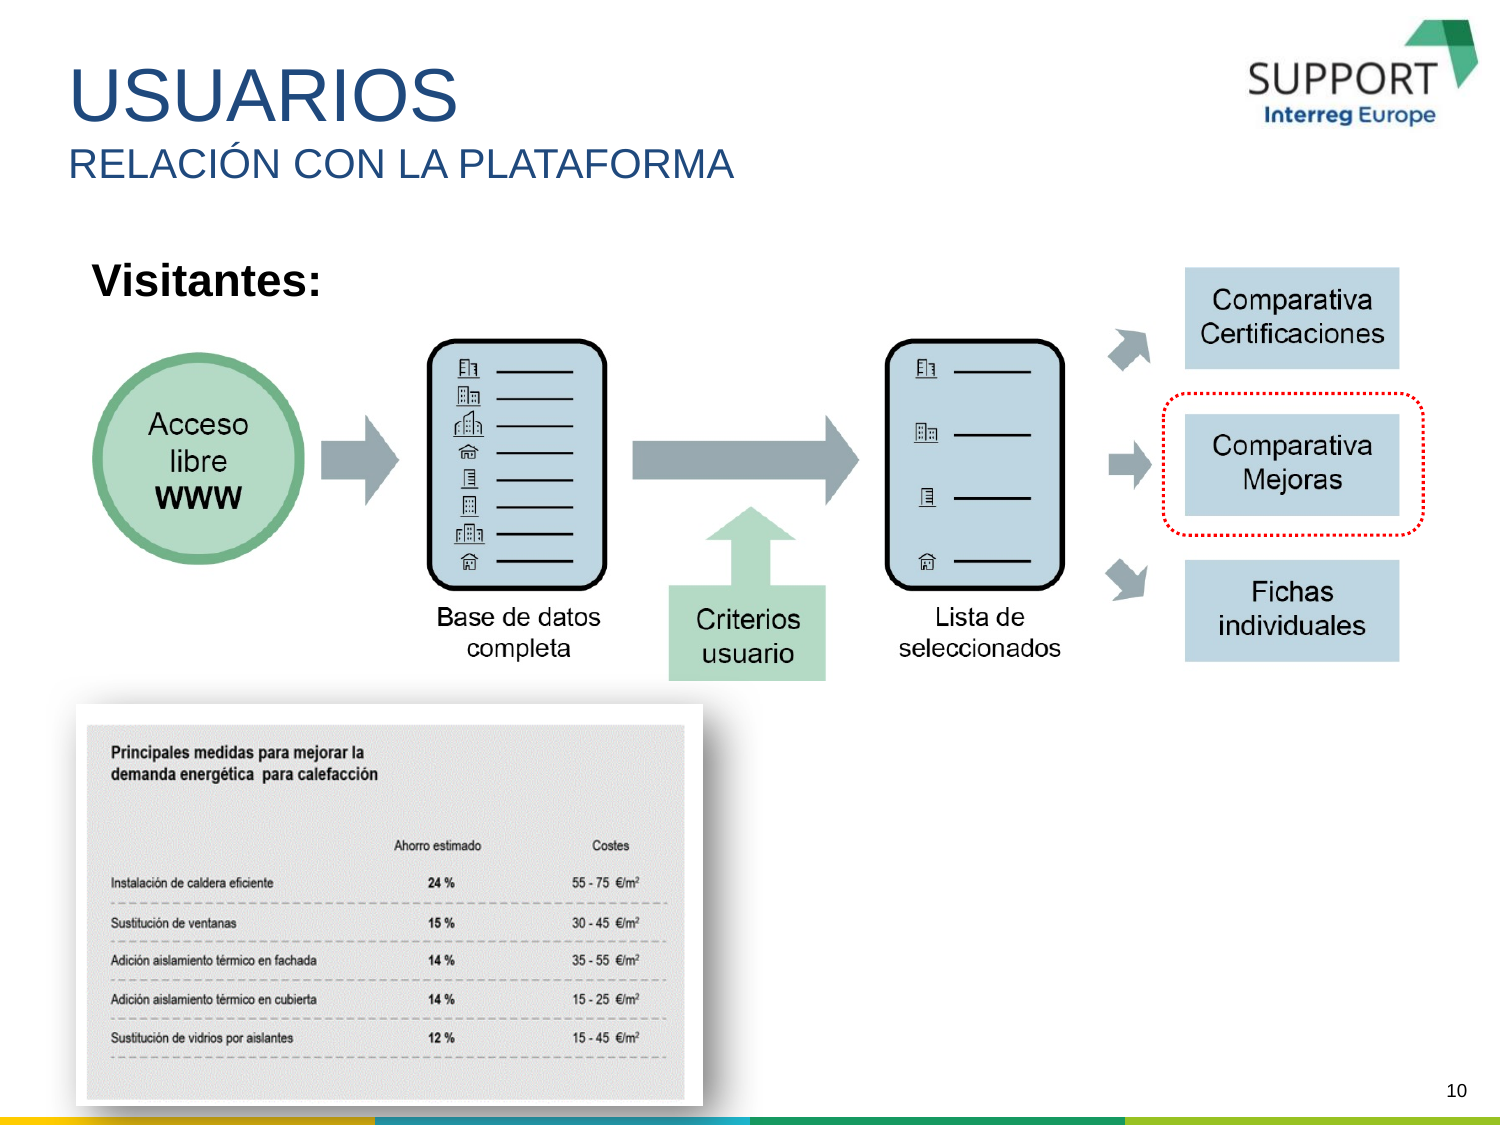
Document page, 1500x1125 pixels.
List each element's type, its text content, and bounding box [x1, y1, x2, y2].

picture [91, 266, 1400, 681]
picture [76, 703, 703, 1107]
text_box USUARIOS RELACIÓN CON LA PLATAFORMA [53, 70, 1403, 163]
text_box Visitantes: [76, 243, 1424, 314]
picture [1245, 16, 1482, 133]
text_box [1404, 391, 1426, 537]
